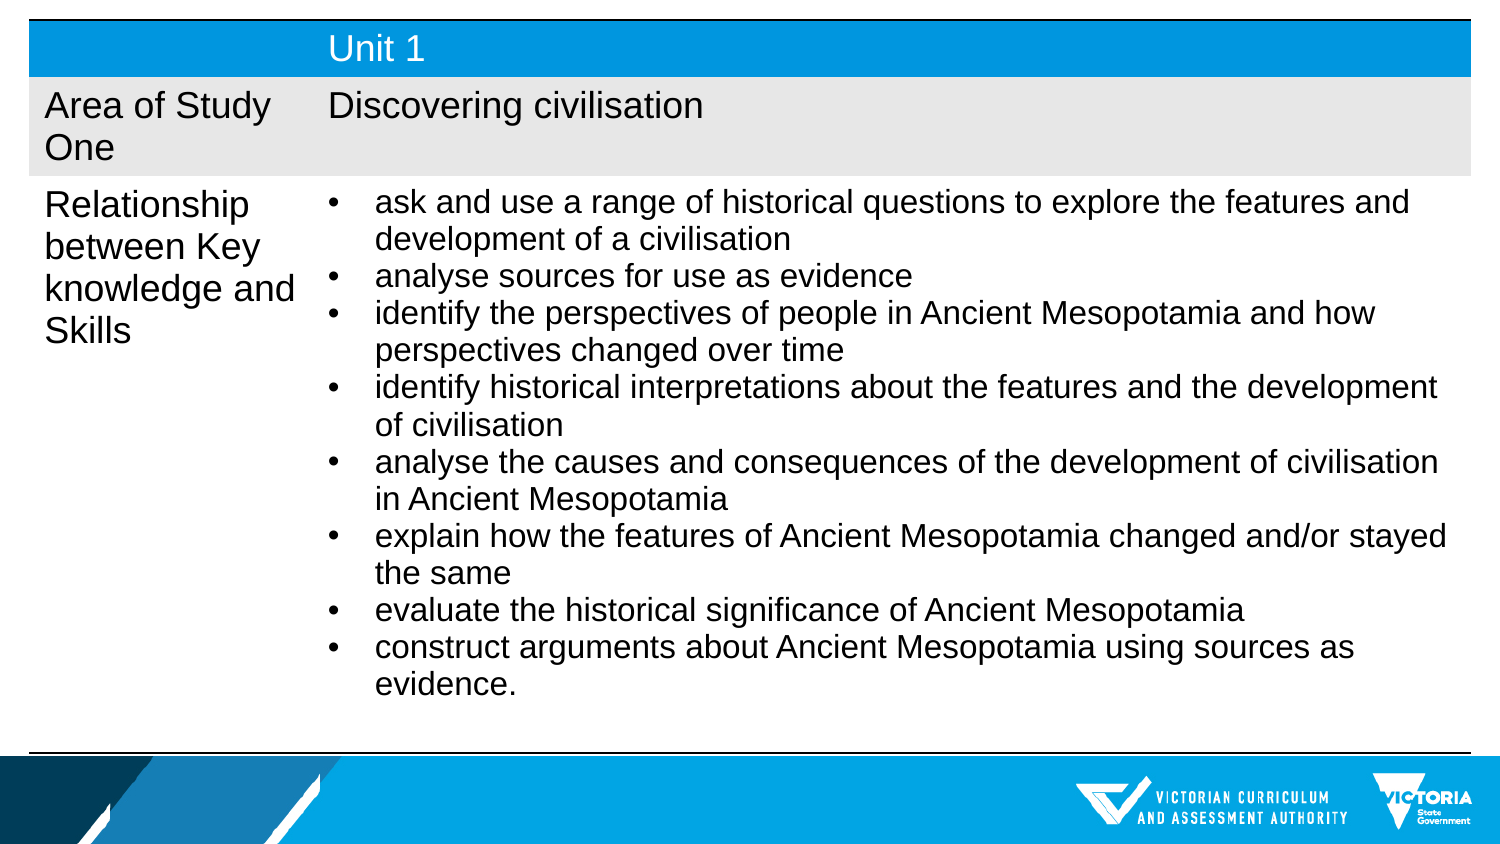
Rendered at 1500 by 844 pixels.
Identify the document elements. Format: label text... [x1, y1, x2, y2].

picture [1268, 792, 1272, 802]
picture [1201, 812, 1205, 823]
picture [1258, 812, 1262, 823]
picture [1426, 792, 1452, 804]
picture [1302, 792, 1306, 803]
picture [1281, 812, 1286, 823]
picture [0, 0, 1500, 844]
picture [1249, 812, 1254, 823]
picture [1149, 813, 1153, 823]
table_cell ask and use a range of historical questions to explore the features and development of a civilisation analyse sources for use as evidence identify the perspectives of people in Ancient Mesopotamia and how perspectives changed over time identify historical interpretations about the features and the development of civilisation analyse the causes and consequences of the development of civilisation in Ancient Mesopotamia explain how the features of Ancient Mesopotamia changed and/or stayed the same evaluate the historical significance of Ancient Mesopotamia construct arguments about Ancient Mesopotamia using sources as evidence. [313, 176, 1471, 752]
picture [1199, 792, 1204, 803]
picture [1190, 792, 1194, 802]
table_header [29, 21, 313, 77]
picture [1240, 812, 1244, 823]
picture [1299, 812, 1303, 823]
picture [1308, 814, 1313, 823]
picture [1229, 813, 1235, 823]
table_cell Area of Study One [29, 77, 313, 176]
table_cell Relationship between Key knowledge and Skills [29, 176, 313, 752]
picture [1374, 774, 1425, 828]
picture [1077, 777, 1150, 824]
picture [1214, 792, 1219, 802]
picture [1318, 812, 1322, 823]
table_header Unit 1 [313, 21, 1471, 77]
table_cell Discovering civilisation [313, 77, 1471, 176]
picture [1224, 792, 1229, 802]
picture [1460, 793, 1471, 803]
picture [1320, 792, 1327, 802]
